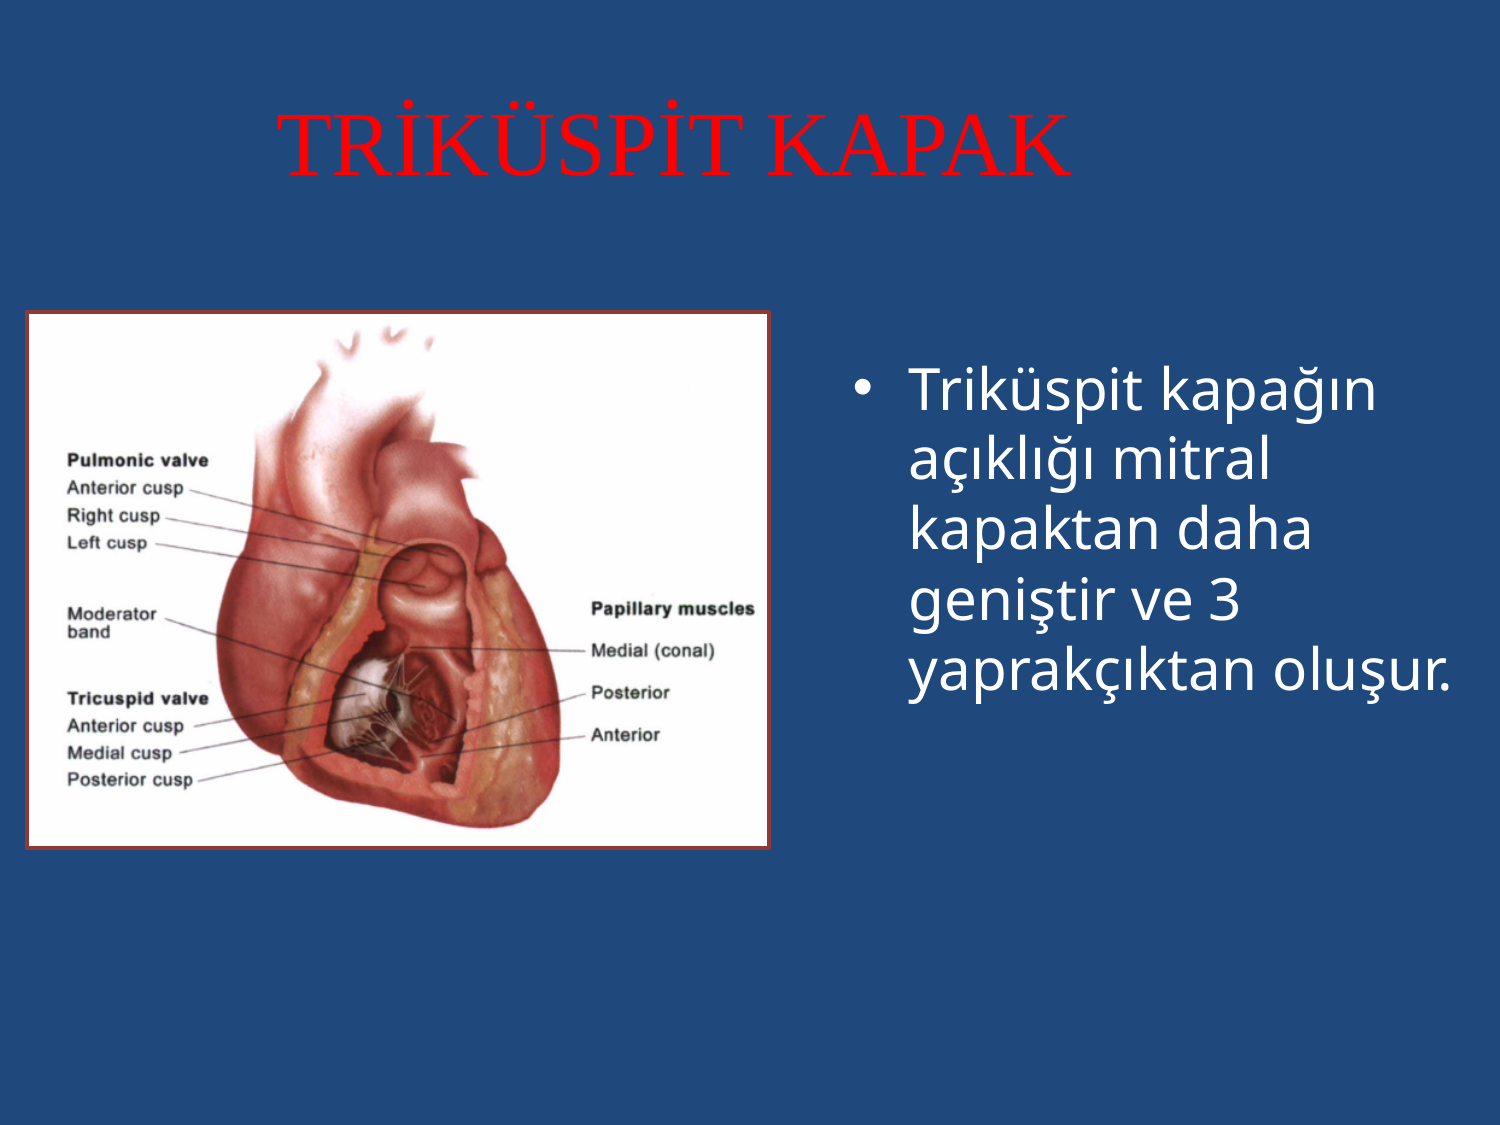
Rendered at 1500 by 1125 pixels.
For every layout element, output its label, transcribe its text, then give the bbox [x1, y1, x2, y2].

picture [29, 314, 768, 846]
title TRİKÜSPİT KAPAK [0, 45, 1350, 233]
list Triküspit kapağın açıklığı mitral kapaktan daha geniştir ve 3 yaprakçıktan oluşur. [837, 262, 1500, 1005]
